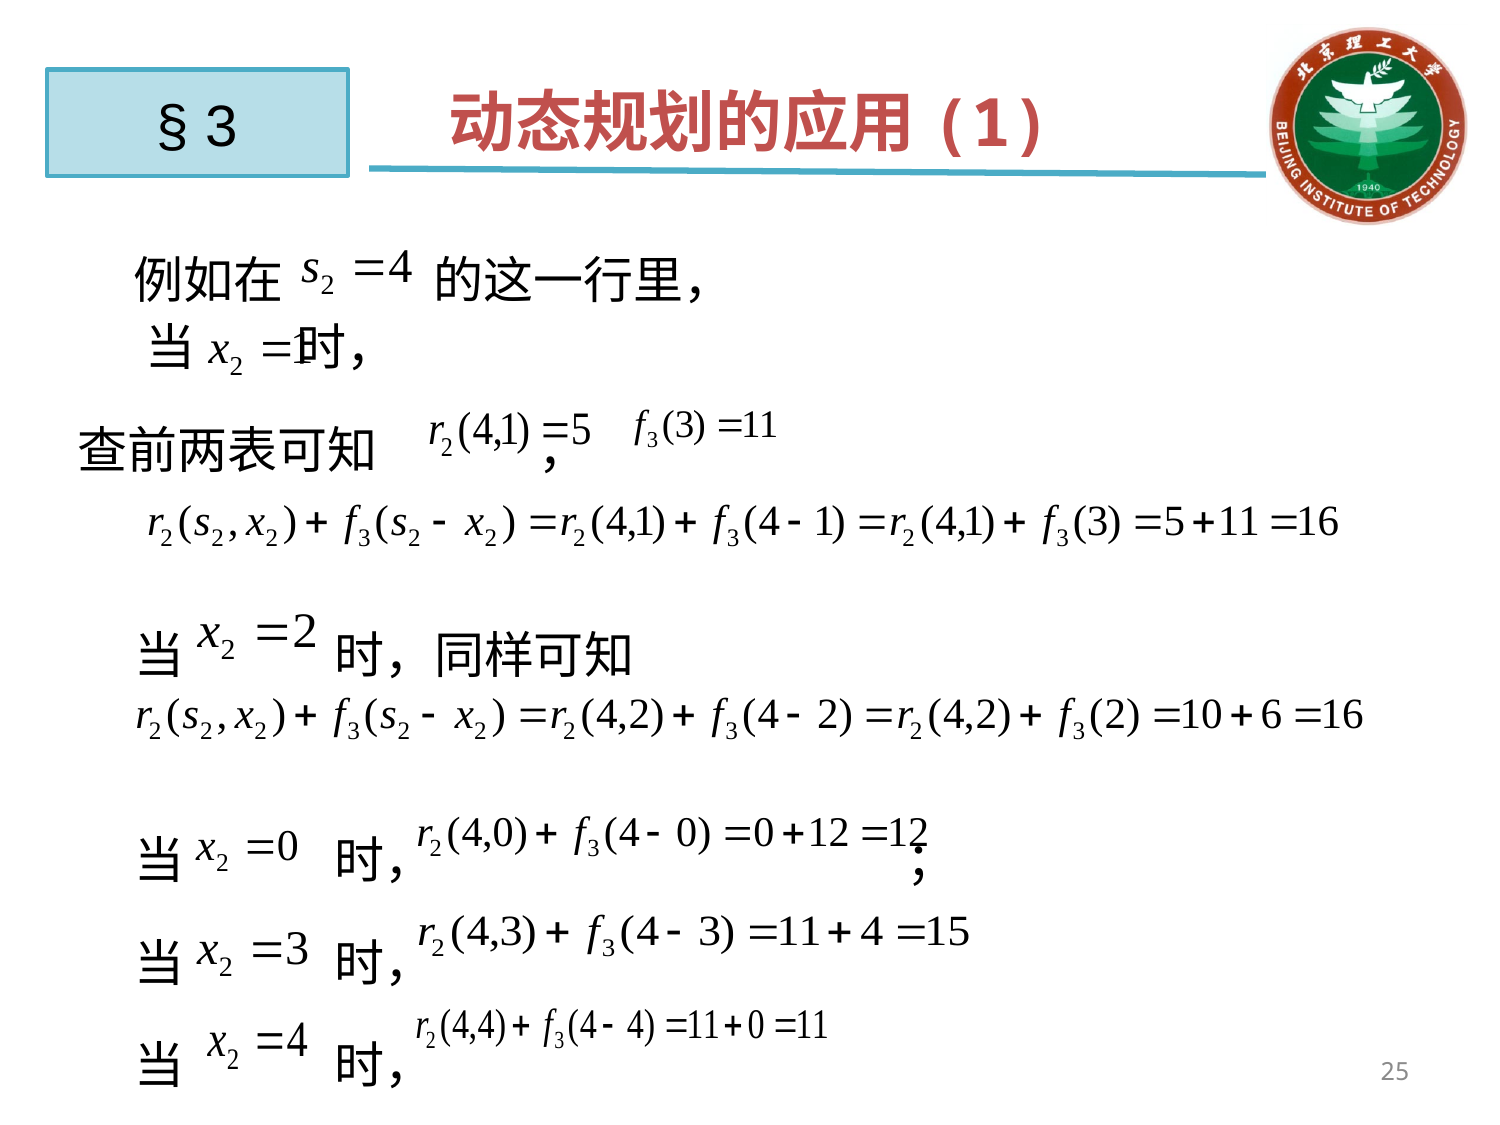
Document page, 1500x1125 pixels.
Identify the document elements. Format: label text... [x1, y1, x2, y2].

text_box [187, 915, 317, 985]
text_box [620, 398, 784, 458]
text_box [46, 69, 1260, 176]
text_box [292, 234, 423, 304]
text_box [198, 316, 317, 383]
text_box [421, 398, 598, 465]
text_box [198, 1005, 317, 1079]
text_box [187, 816, 305, 880]
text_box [409, 995, 833, 1060]
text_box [409, 902, 980, 968]
picture [1266, 24, 1468, 227]
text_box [187, 597, 329, 669]
text_box 例如在 的这一行里， 当 时， 查前两表可知 ， 当 时，同样可知 当 时， ； 当 时， 当 时， [62, 183, 1450, 1122]
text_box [140, 491, 1346, 557]
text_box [409, 803, 938, 868]
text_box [128, 684, 1372, 751]
